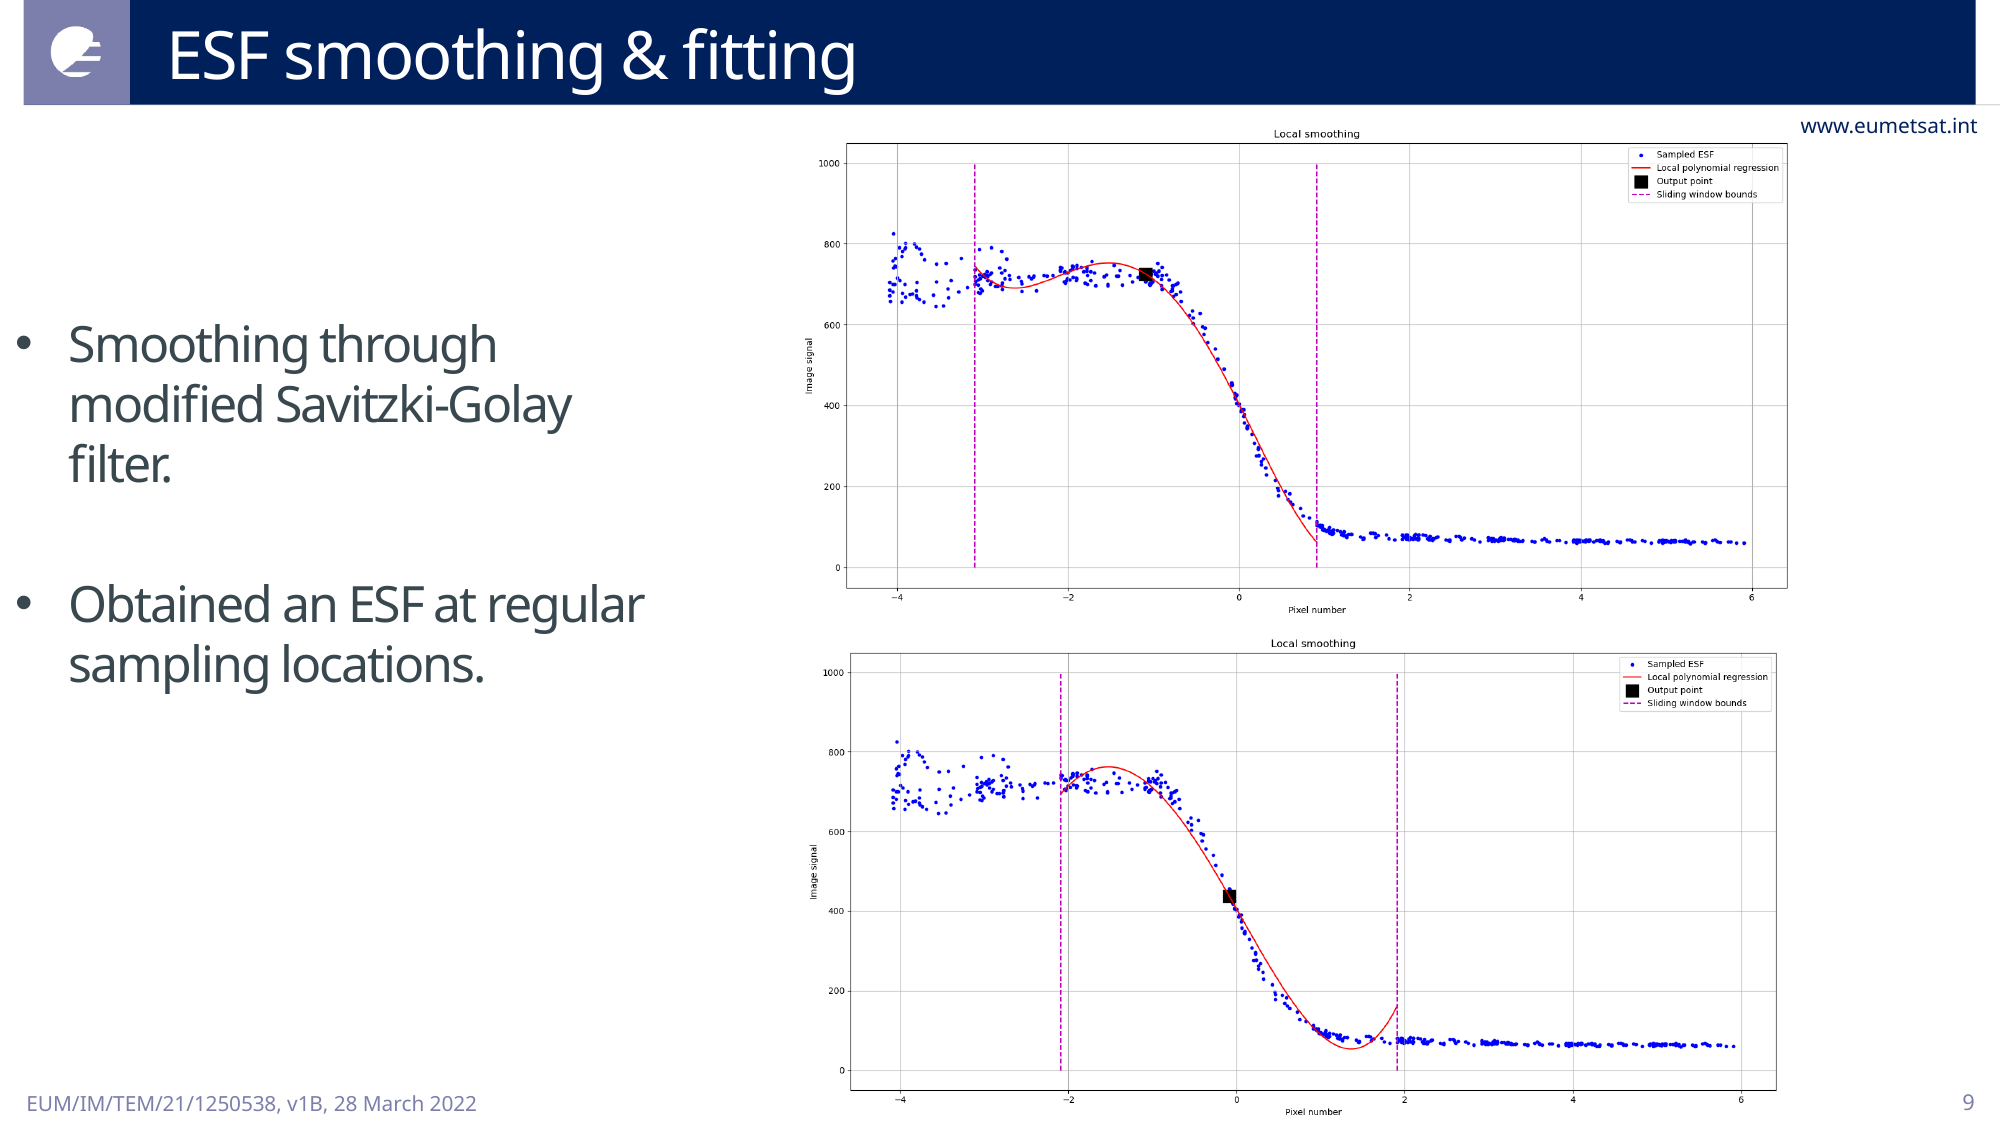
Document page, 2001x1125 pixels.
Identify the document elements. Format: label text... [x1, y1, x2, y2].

title ESF smoothing & fitting [129, 0, 2000, 106]
picture [797, 120, 1791, 617]
picture [34, 13, 114, 93]
picture [807, 625, 1781, 1118]
list Smoothing through modified Savitzki-Golay filter. Obtained an ESF at regular sampling locations. [0, 304, 670, 933]
